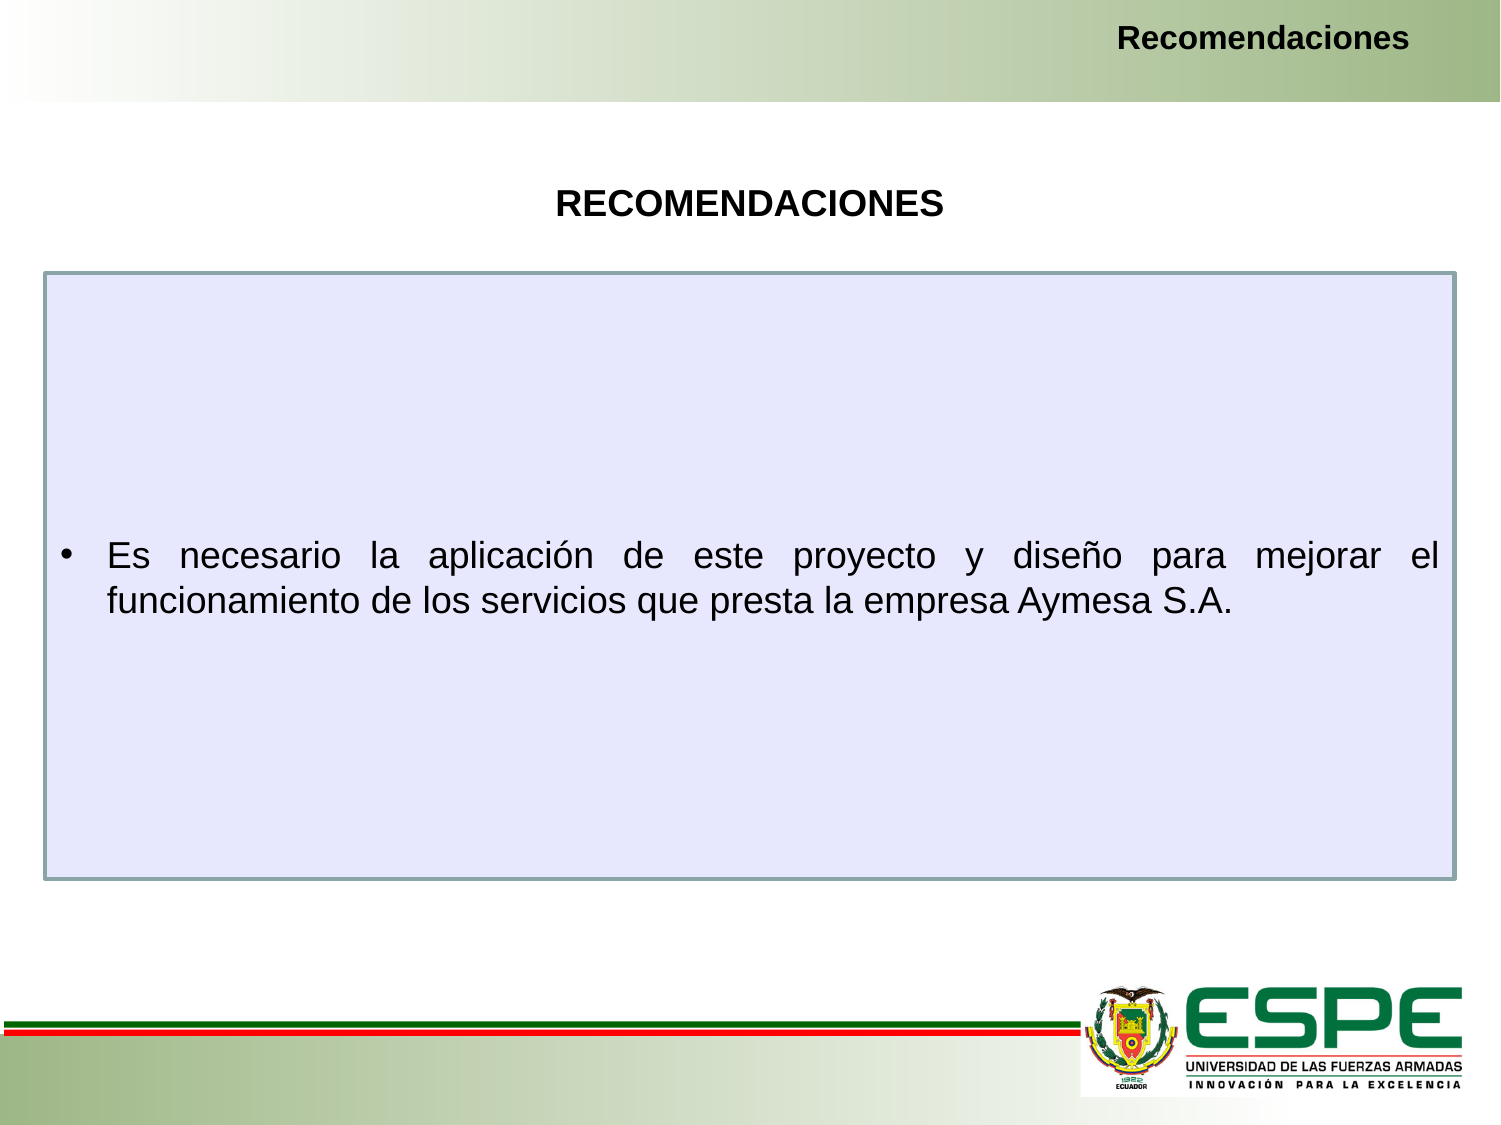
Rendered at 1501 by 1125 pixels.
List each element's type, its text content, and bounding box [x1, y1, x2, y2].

text_box Recomendaciones [74, 8, 1426, 197]
list RECOMENDACIONES [75, 197, 1426, 271]
text_box Es necesario la aplicación de este proyecto y diseño para mejorar el funcionamiento de los servicios que presta la empresa Aymesa S.A. [43, 271, 1457, 881]
picture [1080, 975, 1483, 1098]
